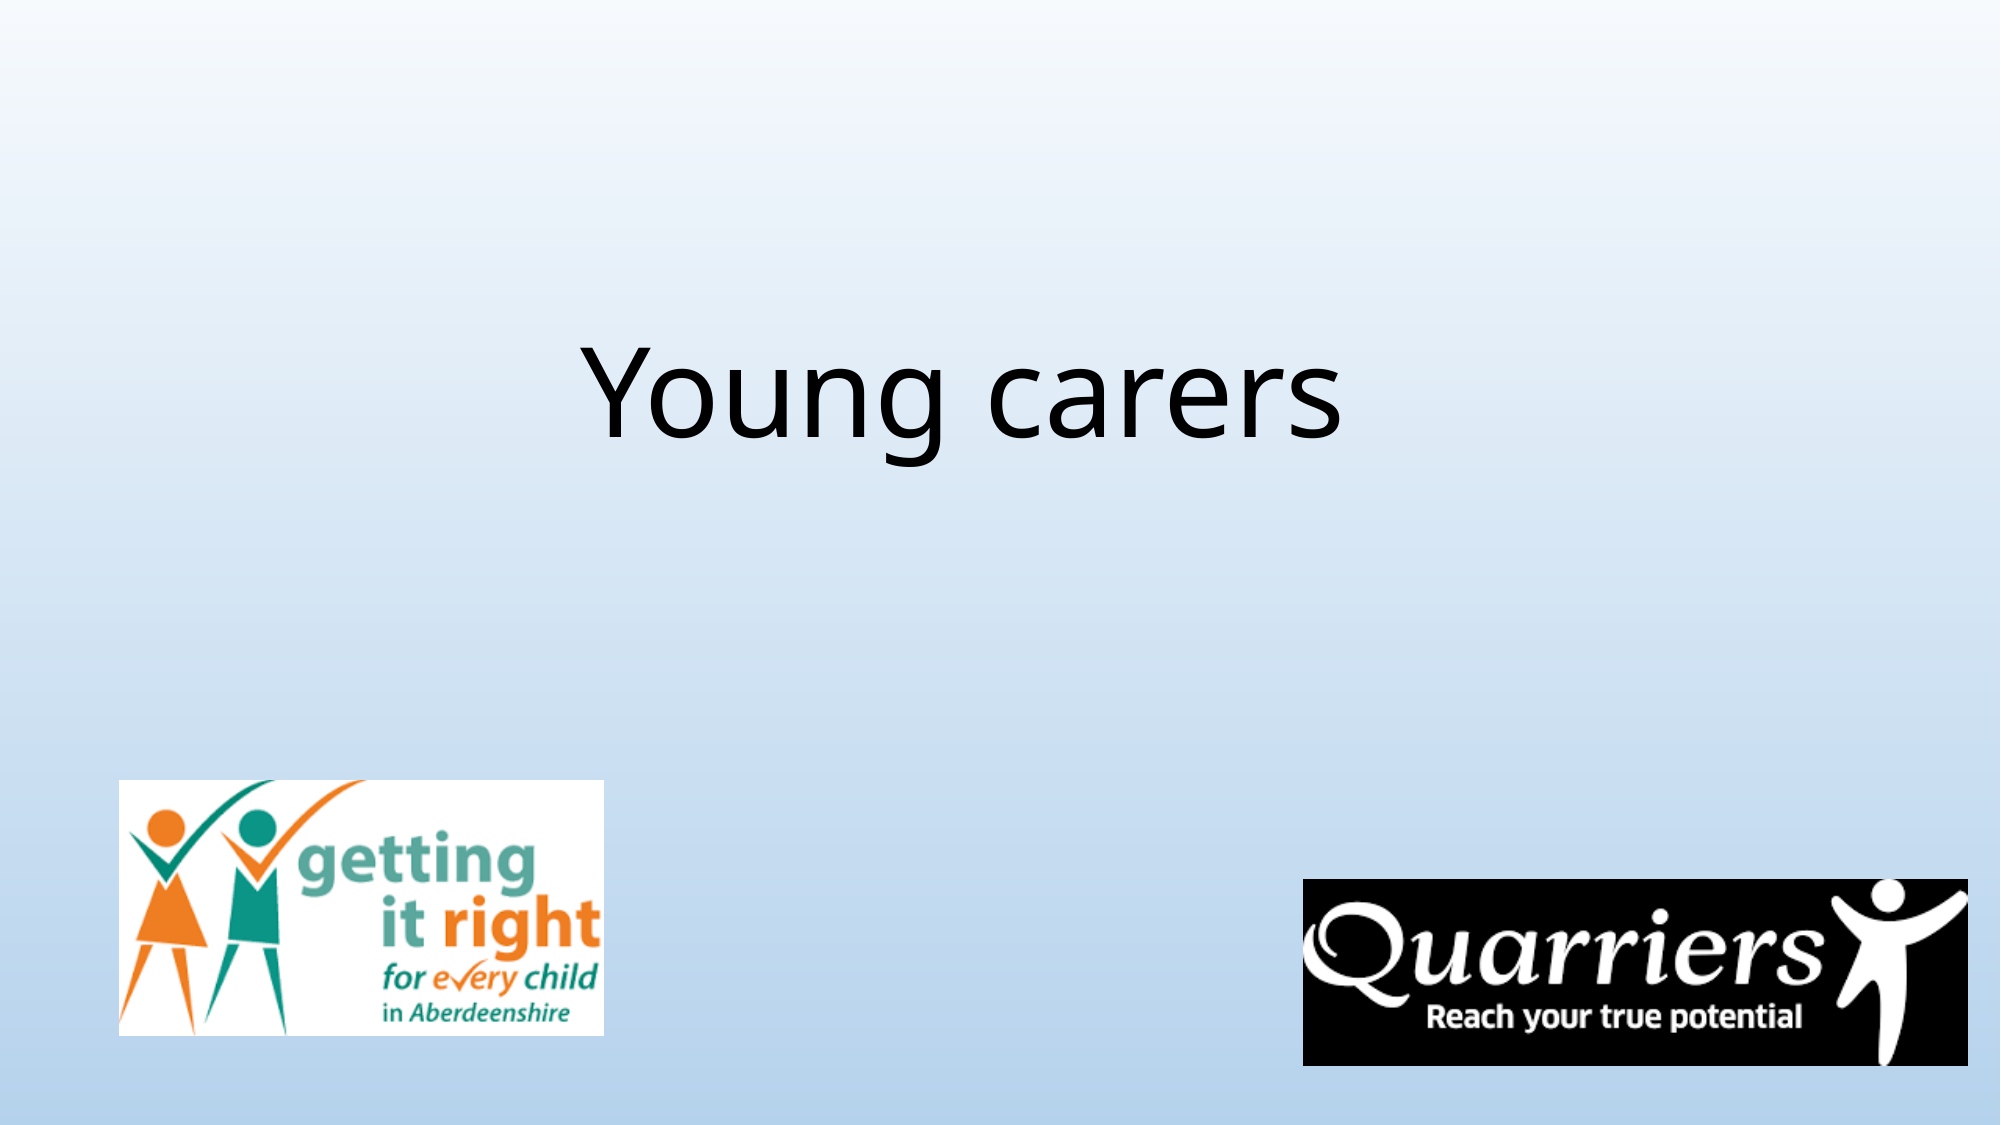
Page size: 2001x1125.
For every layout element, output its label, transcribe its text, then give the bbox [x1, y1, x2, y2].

title Young carers [213, 80, 1714, 473]
picture [1303, 879, 1968, 1066]
picture [118, 780, 604, 1036]
